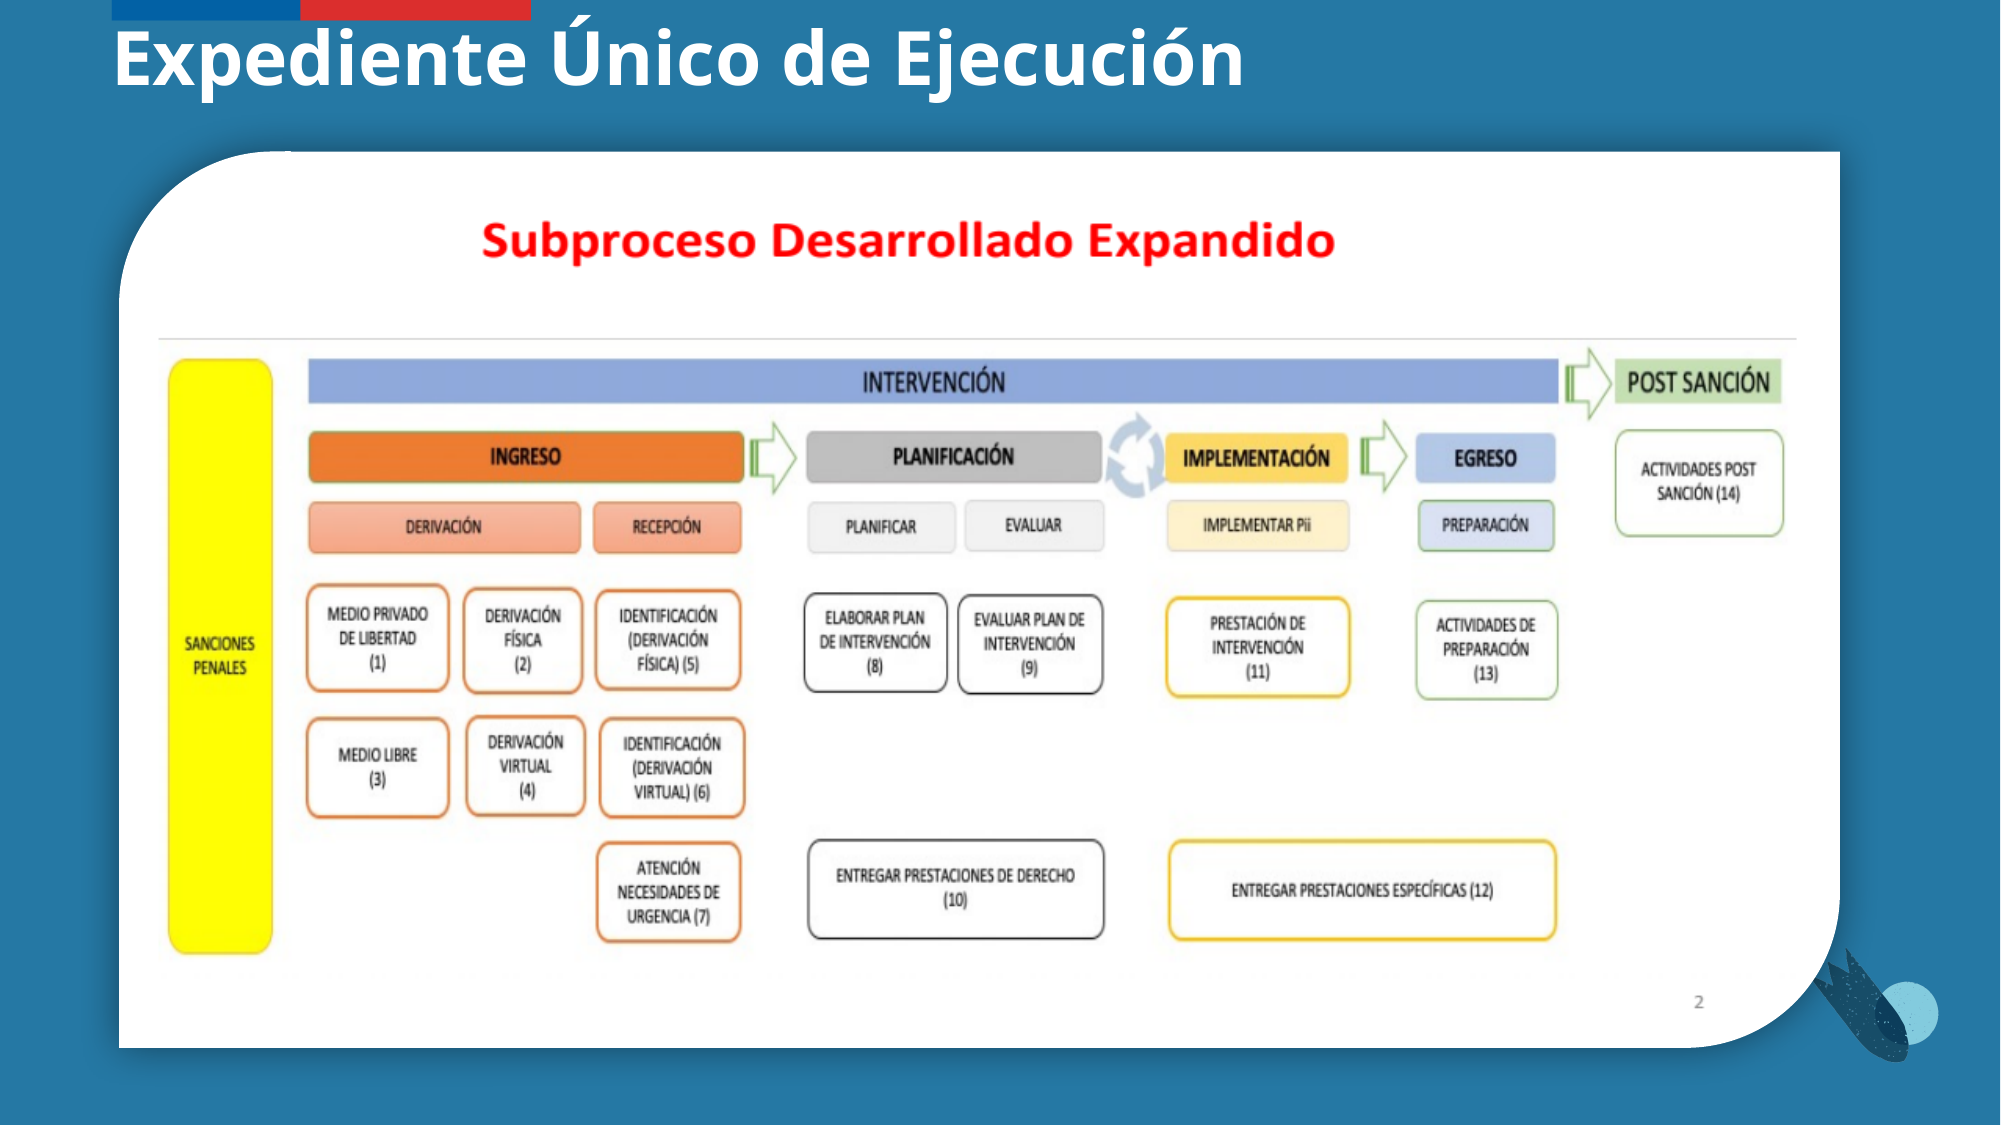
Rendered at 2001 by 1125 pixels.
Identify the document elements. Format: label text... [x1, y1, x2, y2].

picture [0, 0, 2001, 1125]
title Expediente Único de Ejecución [96, 0, 1822, 124]
